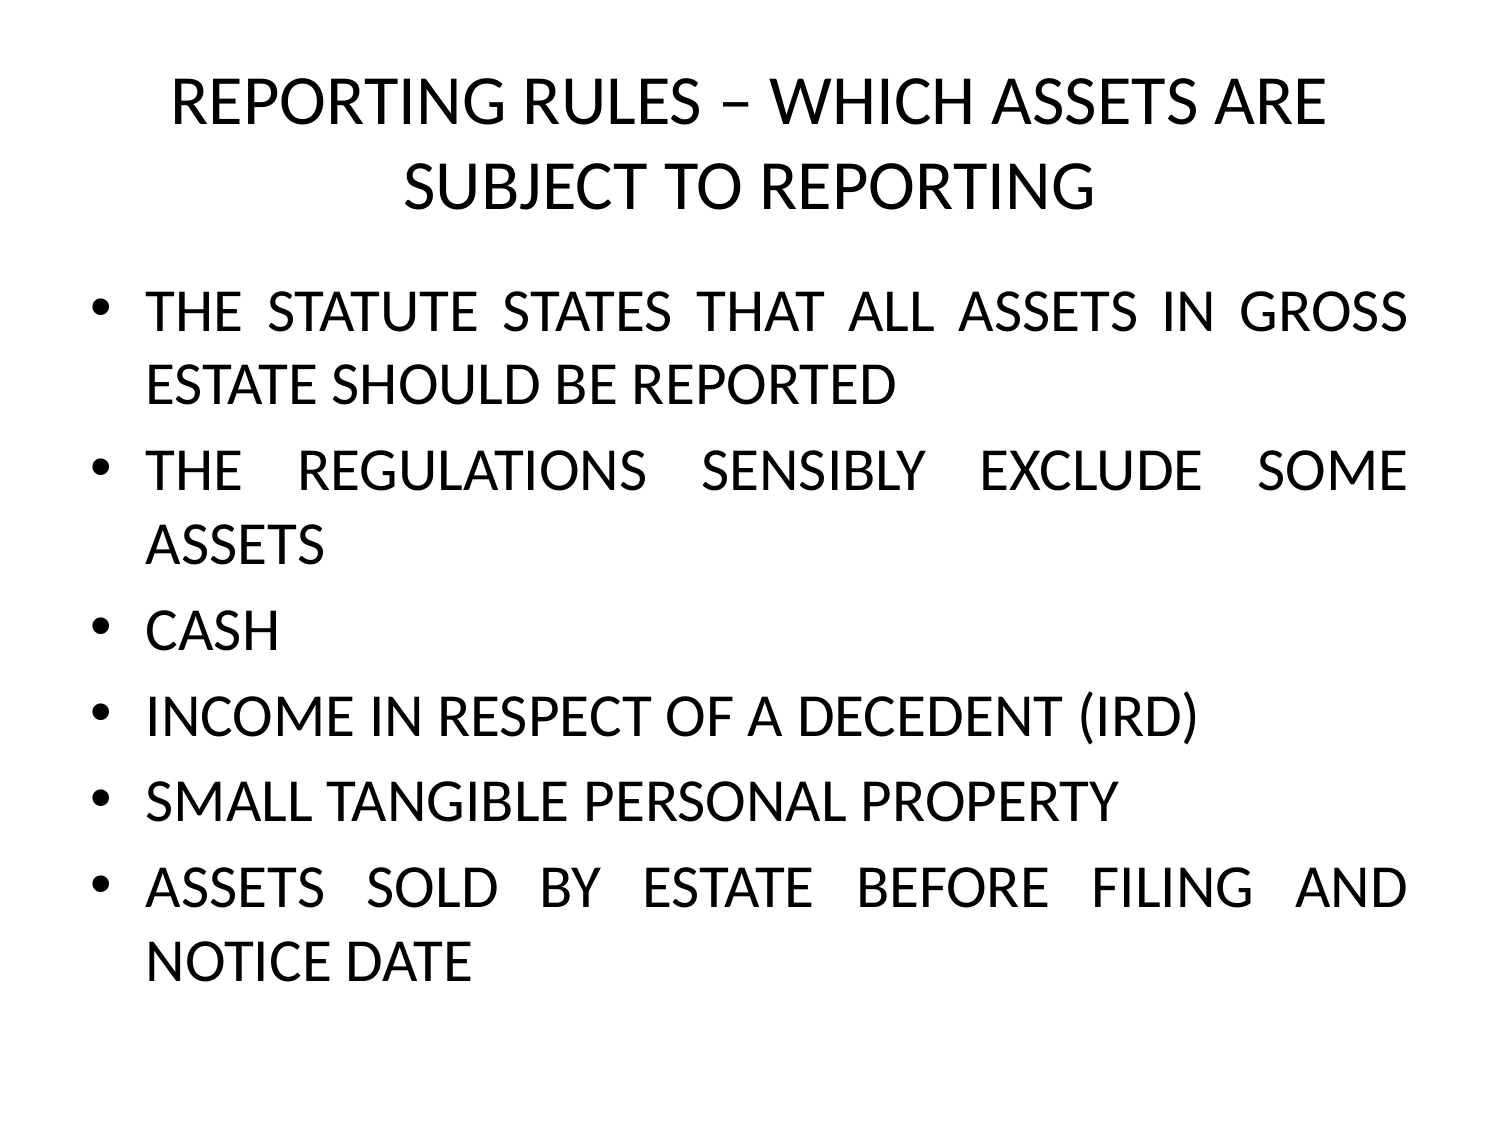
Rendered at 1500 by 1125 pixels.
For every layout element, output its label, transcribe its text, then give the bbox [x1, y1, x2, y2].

list THE STATUTE STATES THAT ALL ASSETS IN GROSS ESTATE SHOULD BE REPORTED THE REGULATIONS SENSIBLY EXCLUDE SOME ASSETS CASH INCOME IN RESPECT OF A DECEDENT (IRD) SMALL TANGIBLE PERSONAL PROPERTY ASSETS SOLD BY ESTATE BEFORE FILING AND NOTICE DATE [75, 262, 1425, 1005]
title REPORTING RULES – WHICH ASSETS ARE SUBJECT TO REPORTING [75, 45, 1425, 233]
